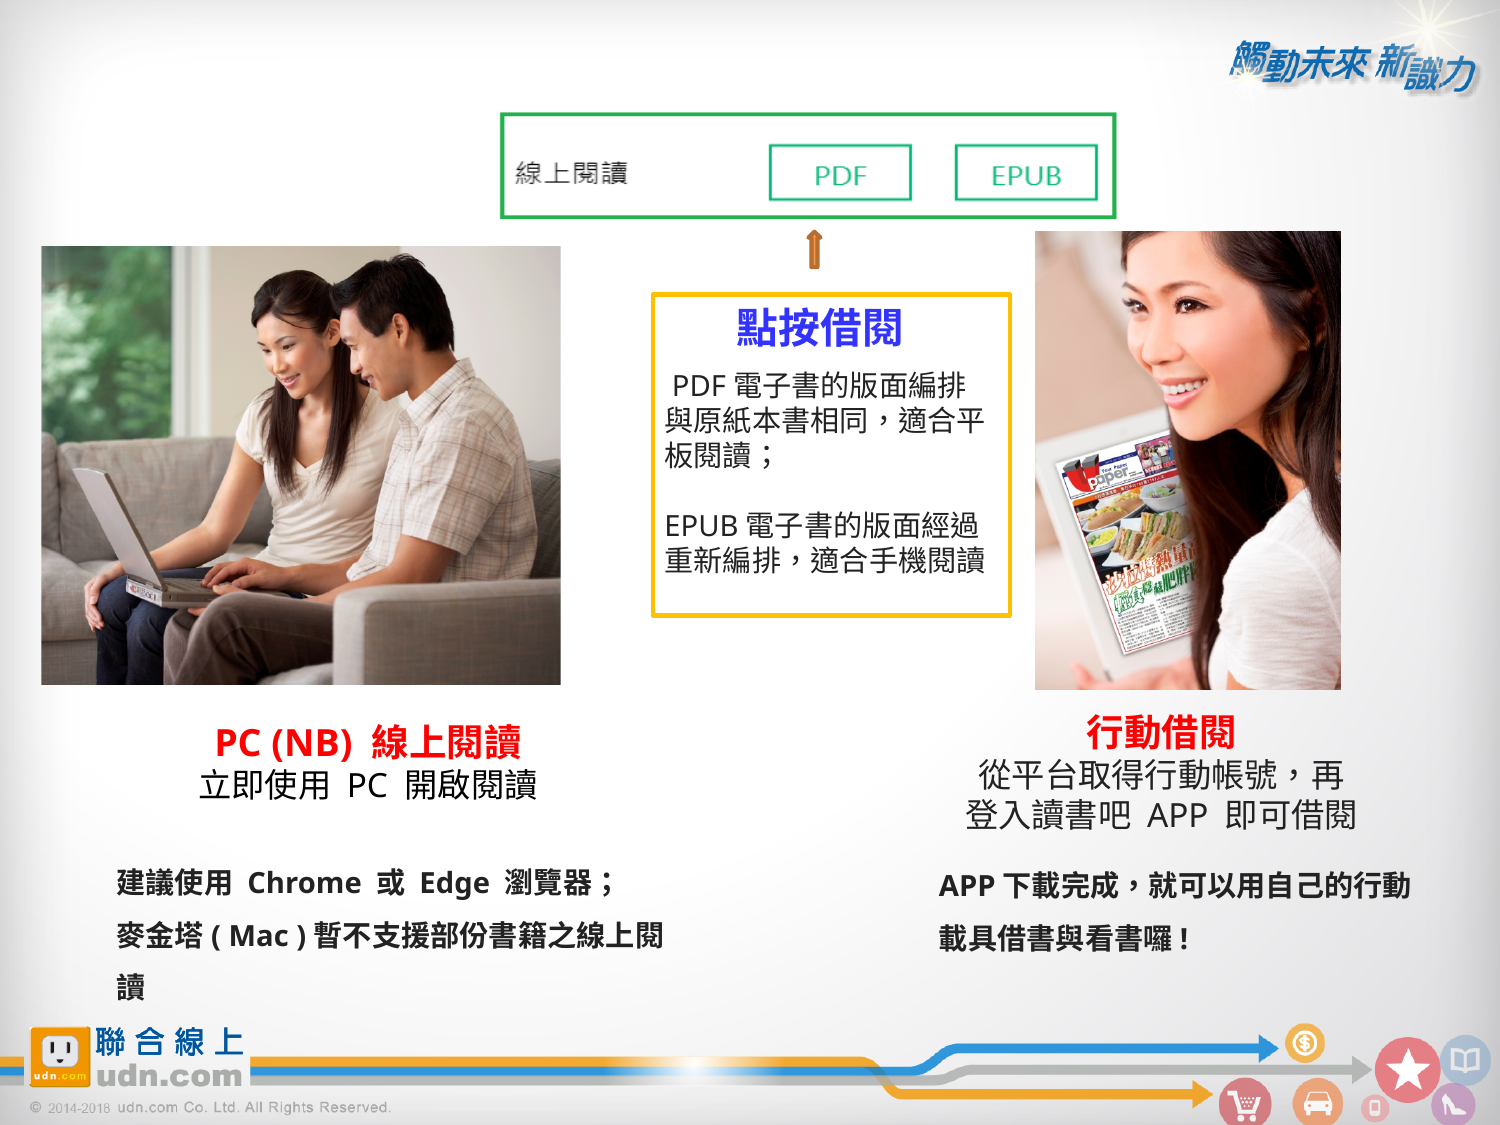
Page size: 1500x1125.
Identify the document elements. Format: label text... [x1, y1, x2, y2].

text_box 建議使用 Chrome 或 Edge 瀏覽器； 麥金塔( Mac )暫不支援部份書籍之線上閱讀 [101, 839, 704, 1012]
text_box [651, 292, 1012, 618]
text_box 行動借閱 從平台取得行動帳號，再登入讀書吧 APP 即可借閱 [949, 701, 1375, 842]
text_box PC (NB) 線上閱讀 立即使用 PC 開啟閱讀 [108, 711, 628, 812]
text_box APP下載完成，就可以用自己的行動載具借書與看書囉! [924, 842, 1444, 963]
text_box [806, 236, 823, 270]
picture [0, 0, 1500, 1125]
